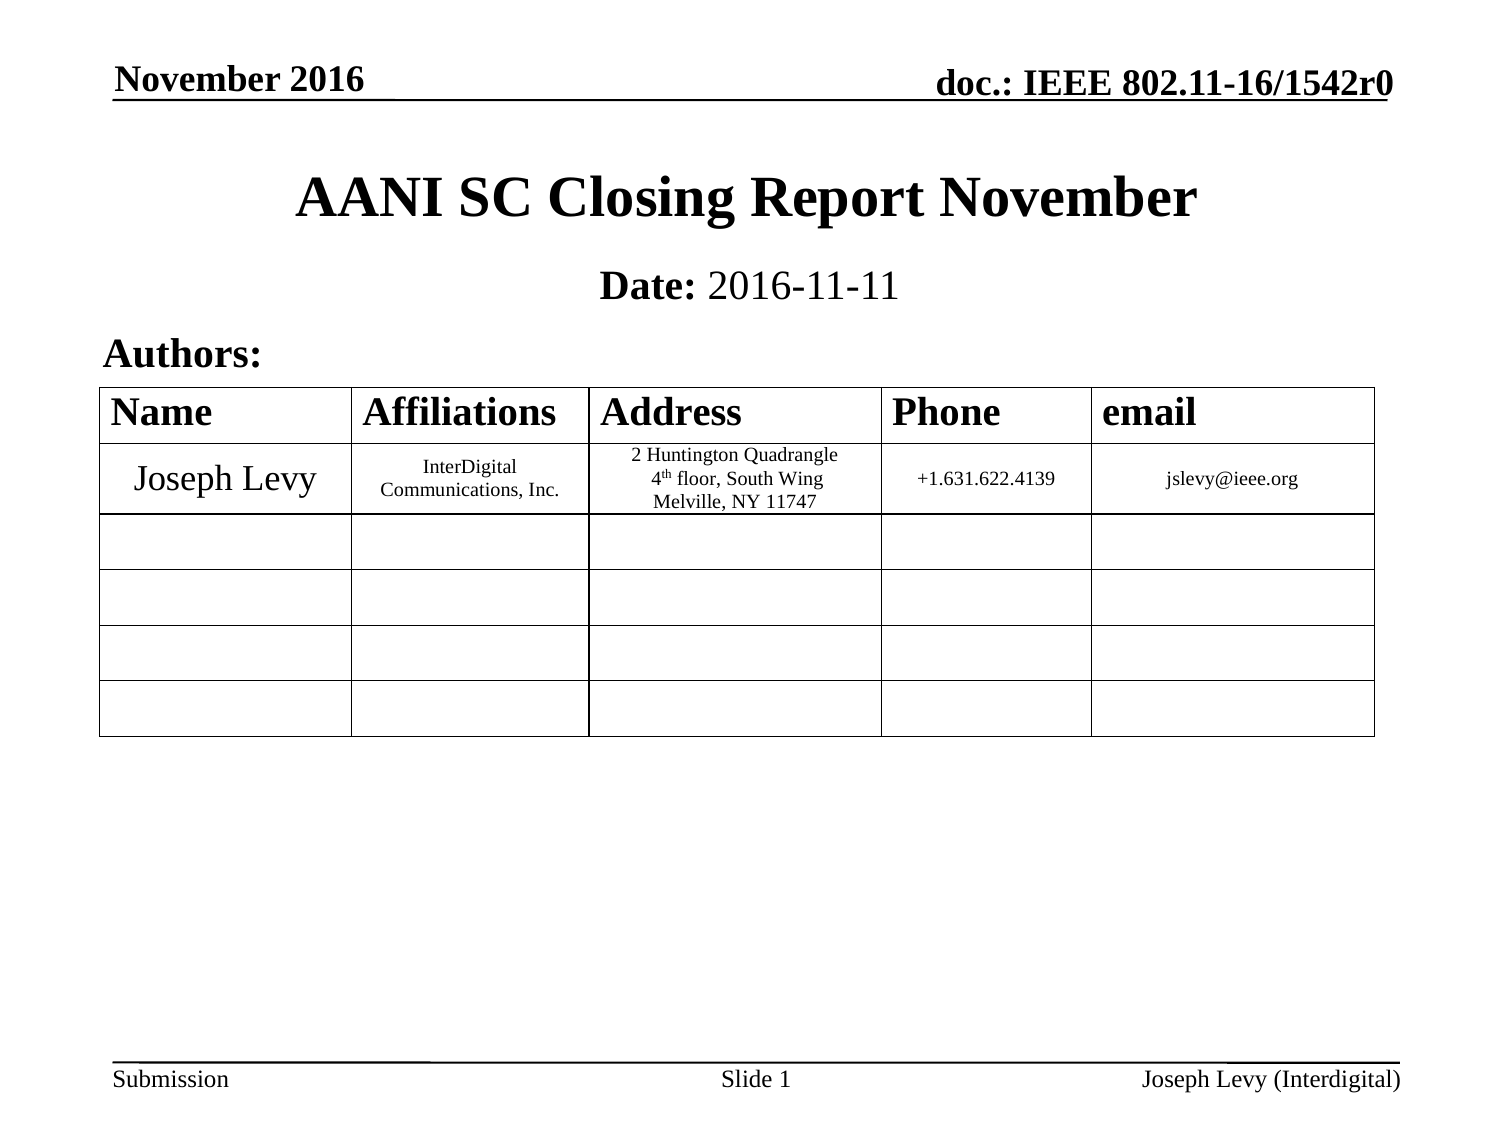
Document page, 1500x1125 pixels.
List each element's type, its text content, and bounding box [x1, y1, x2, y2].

text_box Date: 2016-11-11 [112, 249, 1388, 313]
slide_number Slide 1 [712, 1061, 800, 1123]
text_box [84, 386, 1404, 792]
text_box Authors: [87, 318, 325, 381]
title AANI SC Closing Report November [30, 105, 1463, 282]
footer Joseph Levy (Interdigital) [878, 1061, 1402, 1093]
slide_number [114, 54, 423, 100]
